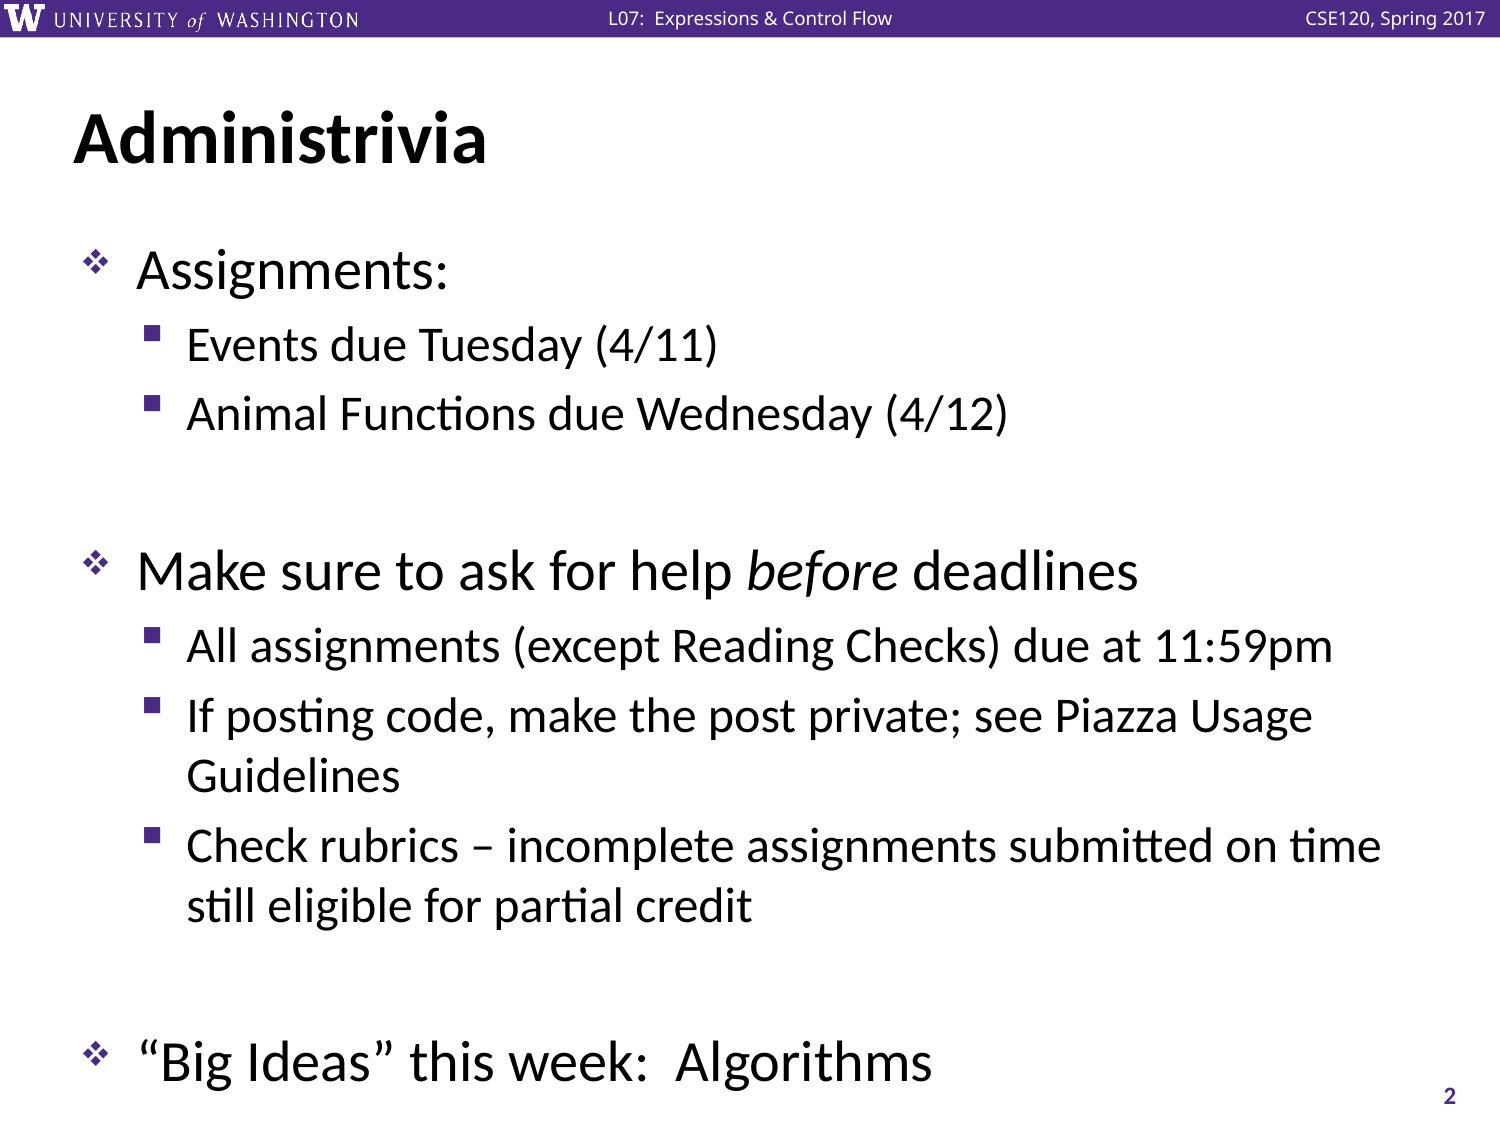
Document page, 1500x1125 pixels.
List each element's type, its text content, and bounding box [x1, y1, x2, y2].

slide_number 2 [1400, 1065, 1500, 1125]
list Assignments: Events due Tuesday (4/11) Animal Functions due Wednesday (4/12) Make sure to ask for help before deadlines All assignments (except Reading Checks) due at 11:59pm If posting code, make the post private; see Piazza Usage Guidelines Check rubrics – incomplete assignments submitted on time still eligible for partial credit “Big Ideas” this week: Algorithms [64, 223, 1438, 1040]
picture [4, 4, 358, 32]
title Administrivia [58, 71, 1438, 197]
